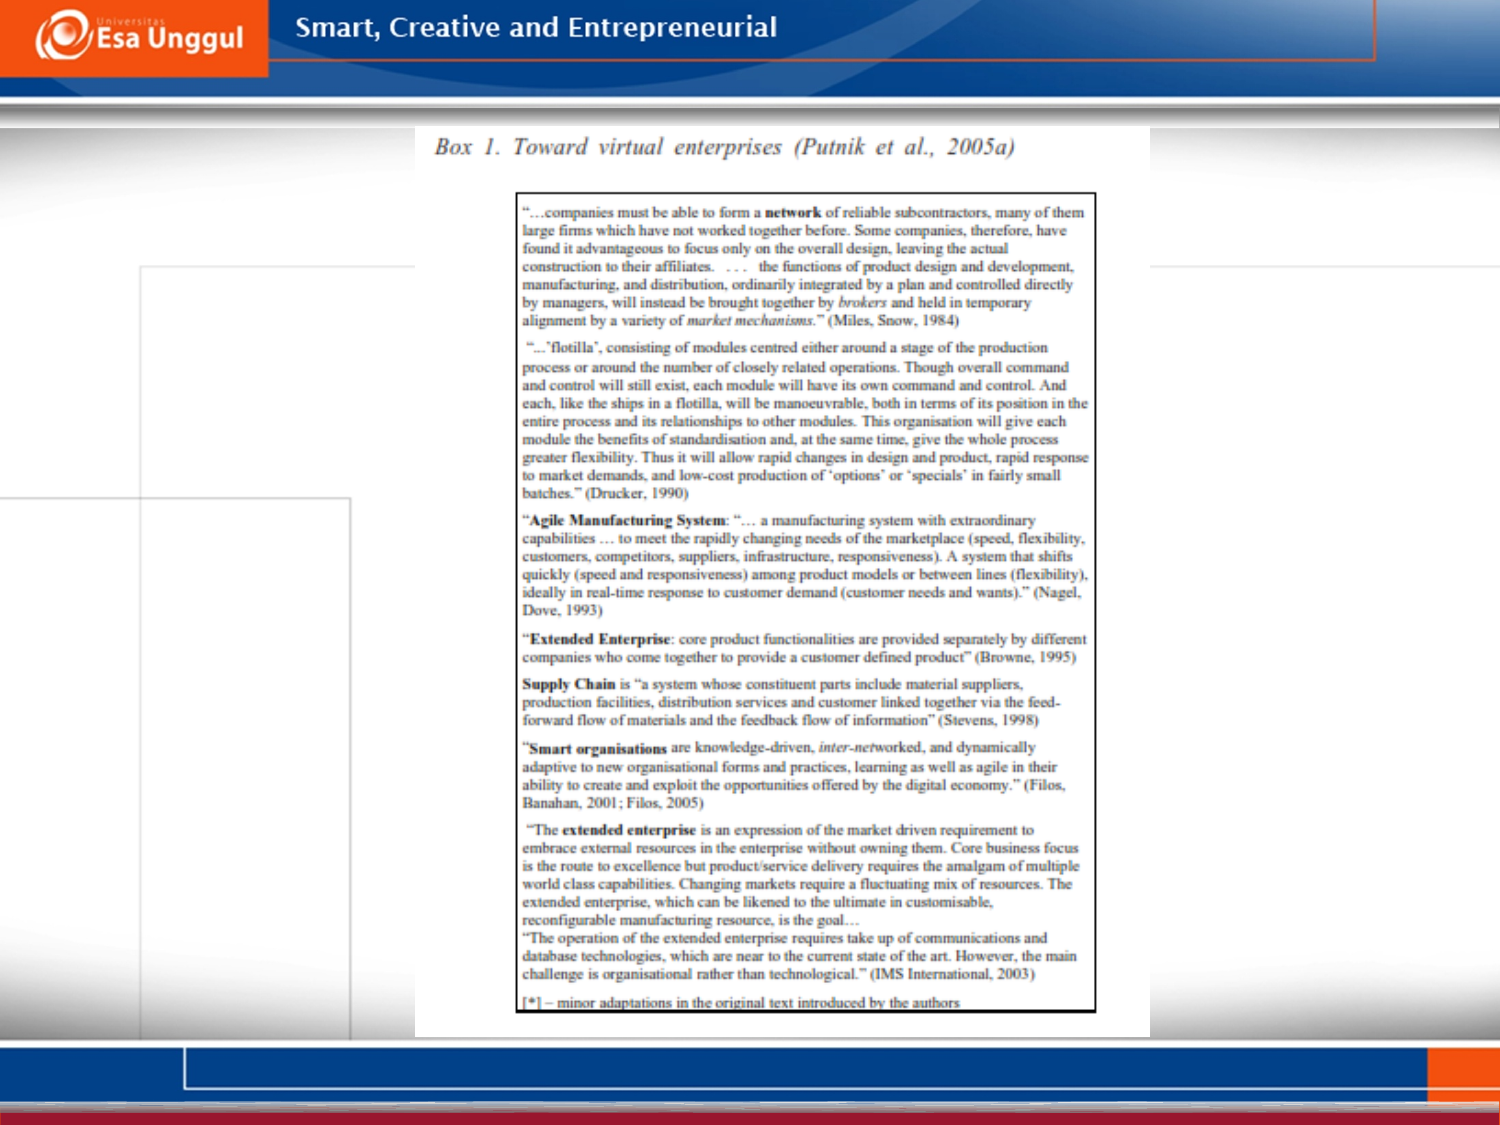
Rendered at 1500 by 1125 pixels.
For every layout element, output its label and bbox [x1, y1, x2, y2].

picture [0, 0, 1500, 109]
text_box [0, 1113, 1500, 1125]
picture [0, 125, 1500, 1101]
